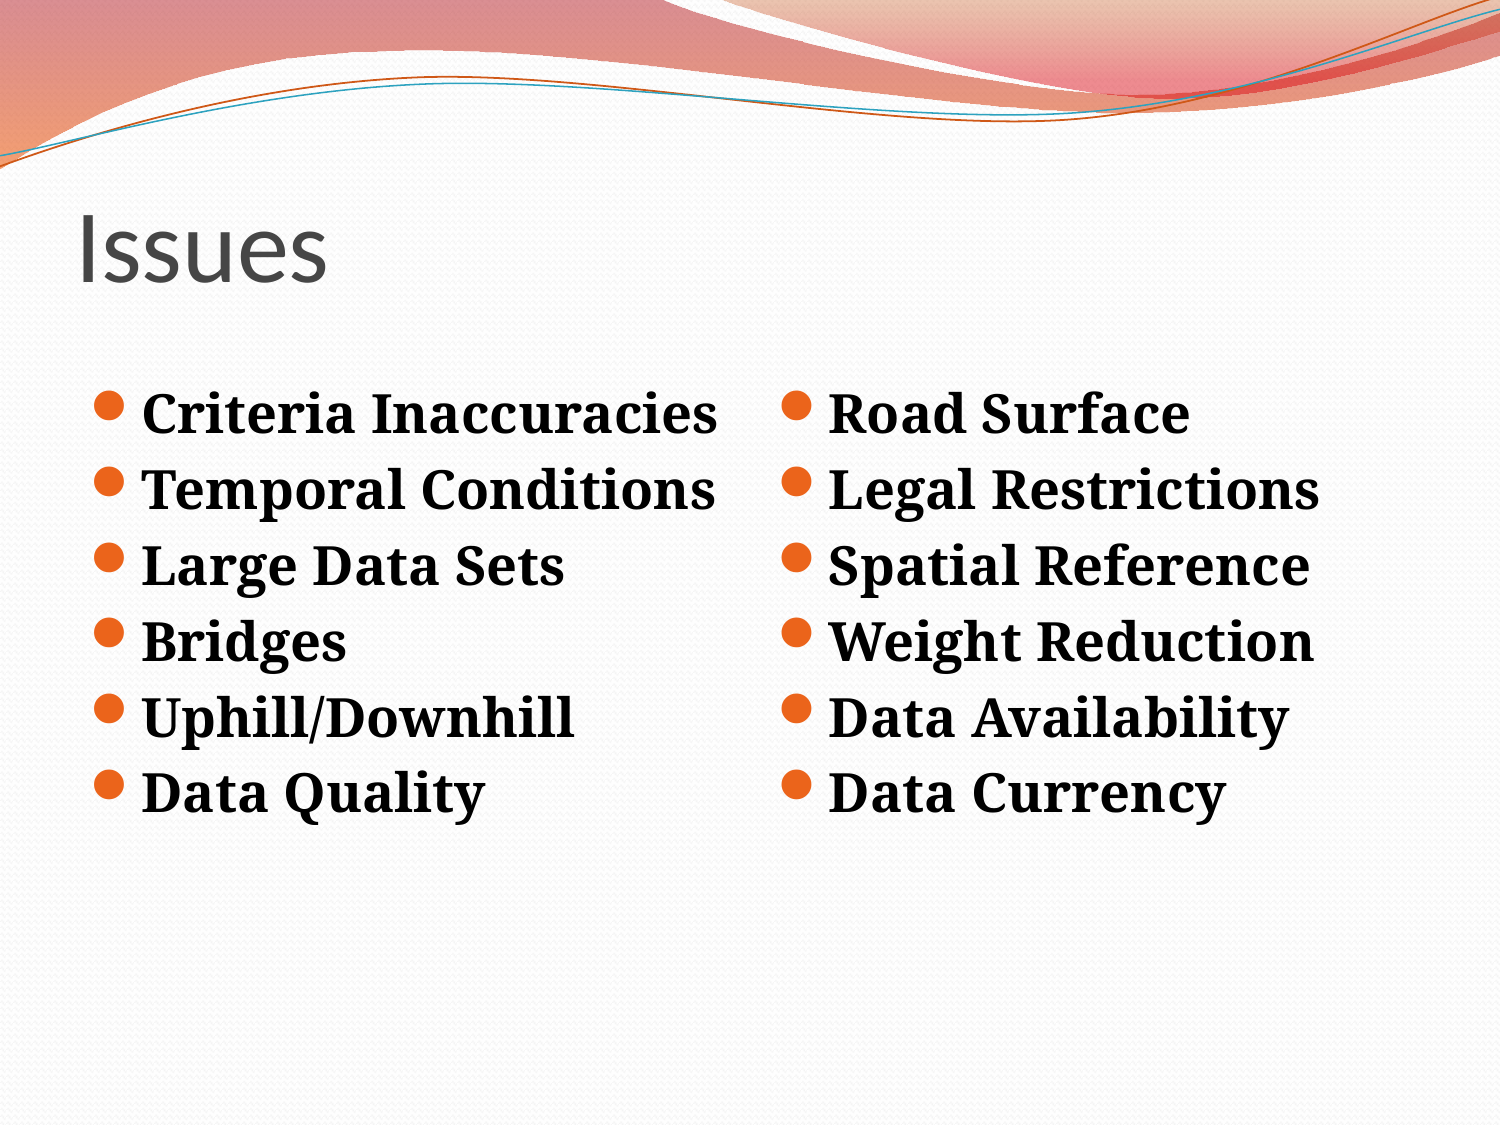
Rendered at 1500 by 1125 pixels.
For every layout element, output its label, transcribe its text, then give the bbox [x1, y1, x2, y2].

list Criteria Inaccuracies Temporal Conditions Large Data Sets Bridges Uphill/Downhill Data Quality [75, 372, 738, 1100]
list Road Surface Legal Restrictions Spatial Reference Weight Reduction Data Availability Data Currency [762, 372, 1425, 1100]
title Issues [75, 115, 1425, 303]
